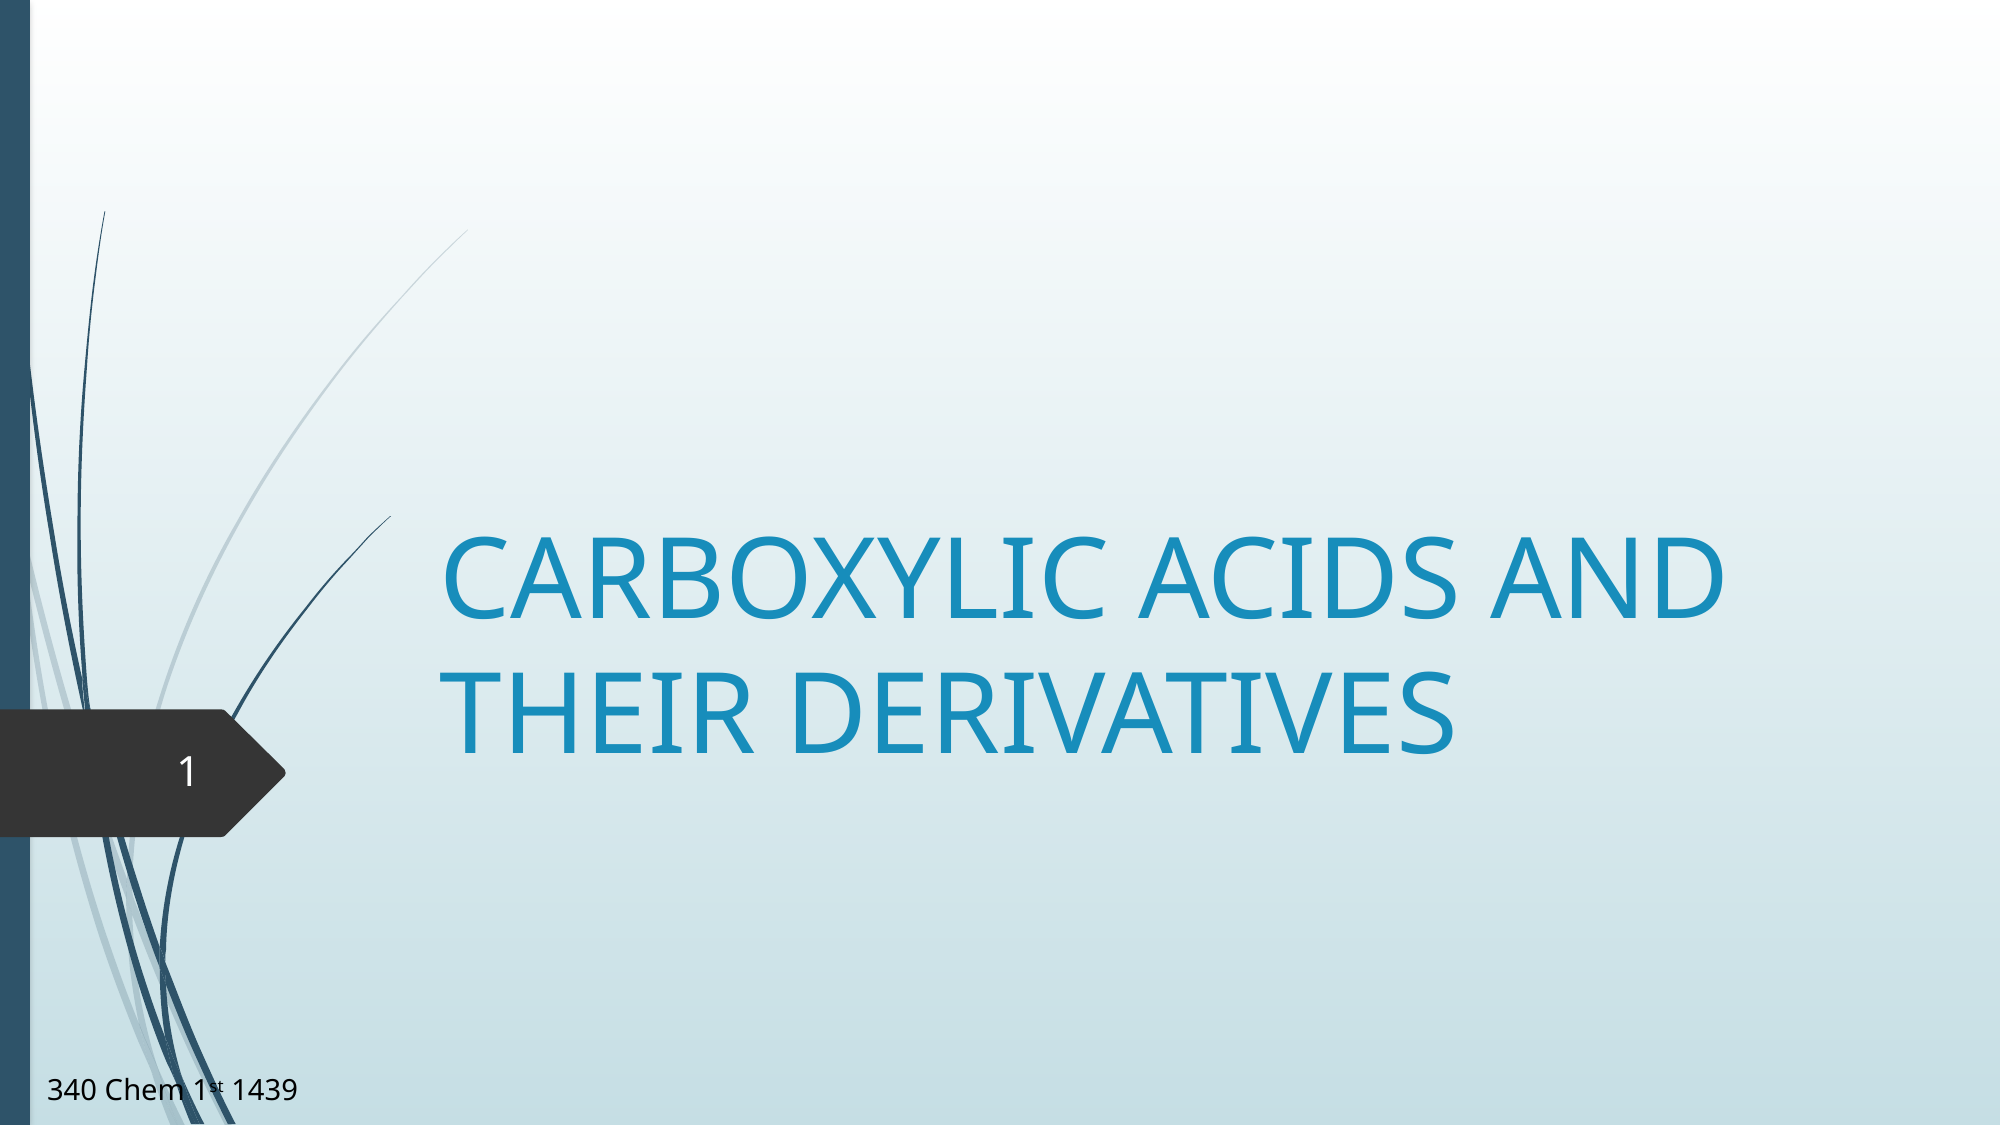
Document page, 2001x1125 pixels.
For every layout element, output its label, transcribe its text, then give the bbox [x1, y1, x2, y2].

text_box 340 Chem 1st 1439 [32, 1064, 321, 1115]
title CARBOXYLIC ACIDS AND THEIR DERIVATIVES [424, 412, 1888, 784]
slide_number 1 [87, 743, 216, 803]
